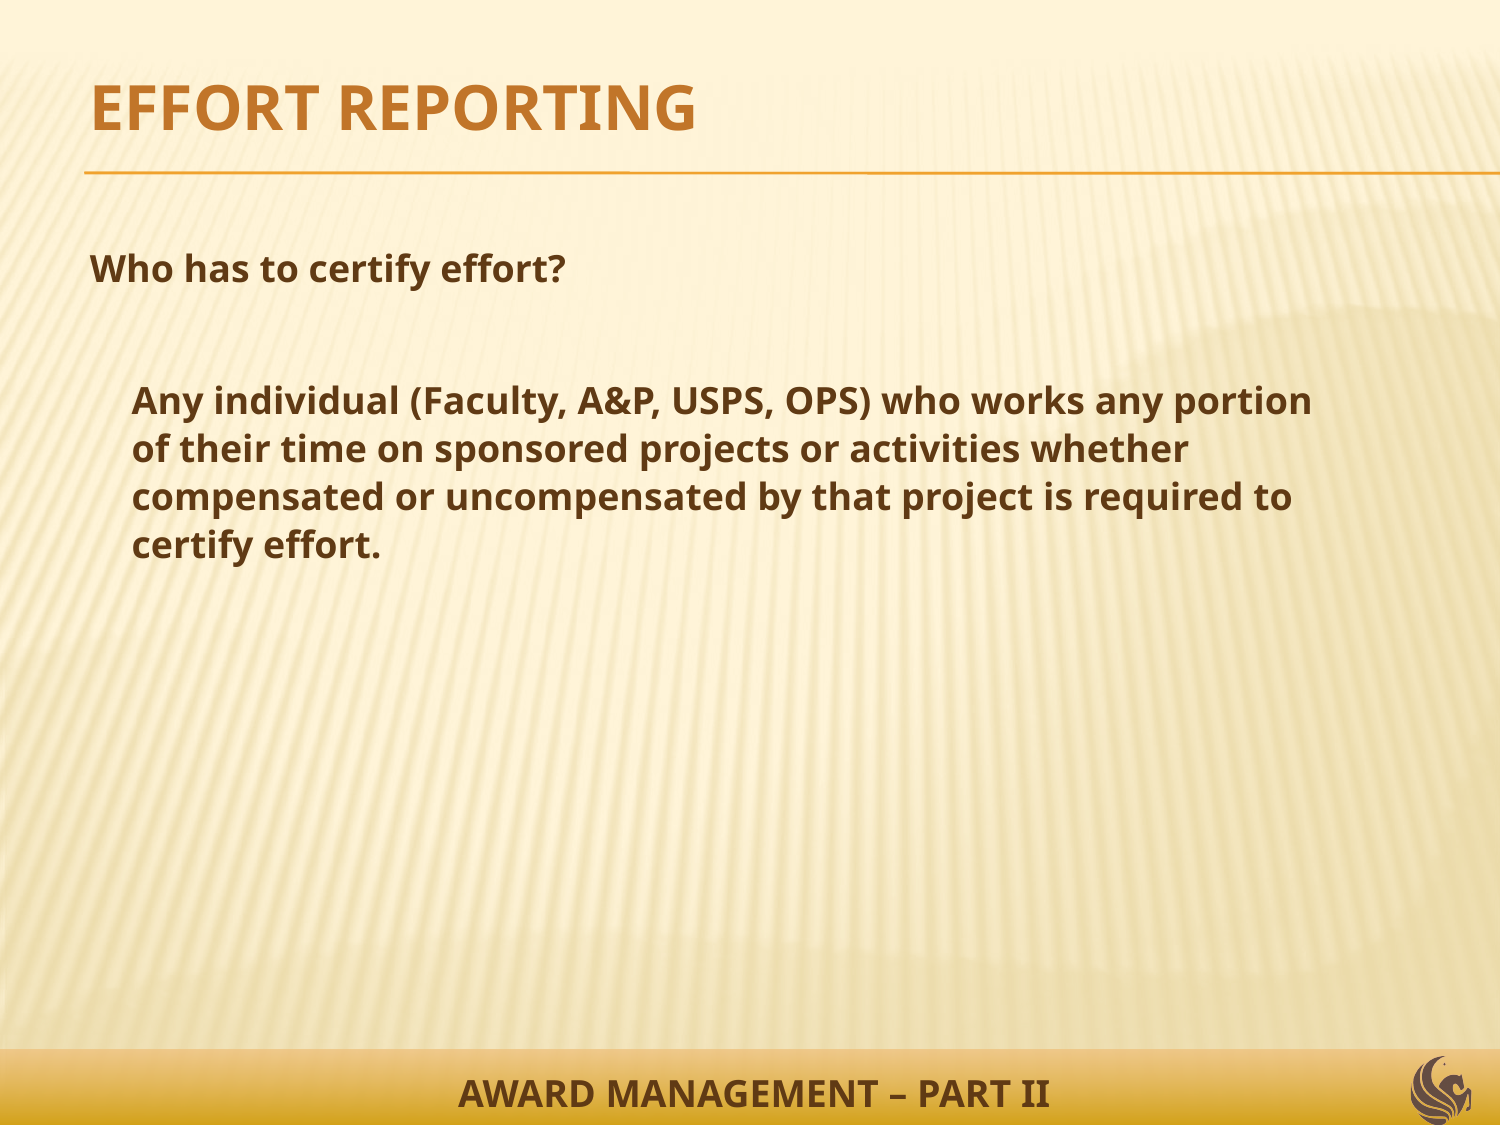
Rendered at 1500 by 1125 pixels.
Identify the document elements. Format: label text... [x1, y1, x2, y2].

text_box AWARD MANAGEMENT – PART II [23, 1062, 1486, 1123]
text_box Any individual (Faculty, A&P, USPS, OPS) who works any portion of their time on sponsored projects or activities whether compensated or uncompensated by that project is required to certify effort. [116, 374, 1392, 654]
text_box Who has to certify effort? [74, 237, 1438, 298]
text_box EFFORT REPORTING [75, 45, 1400, 150]
